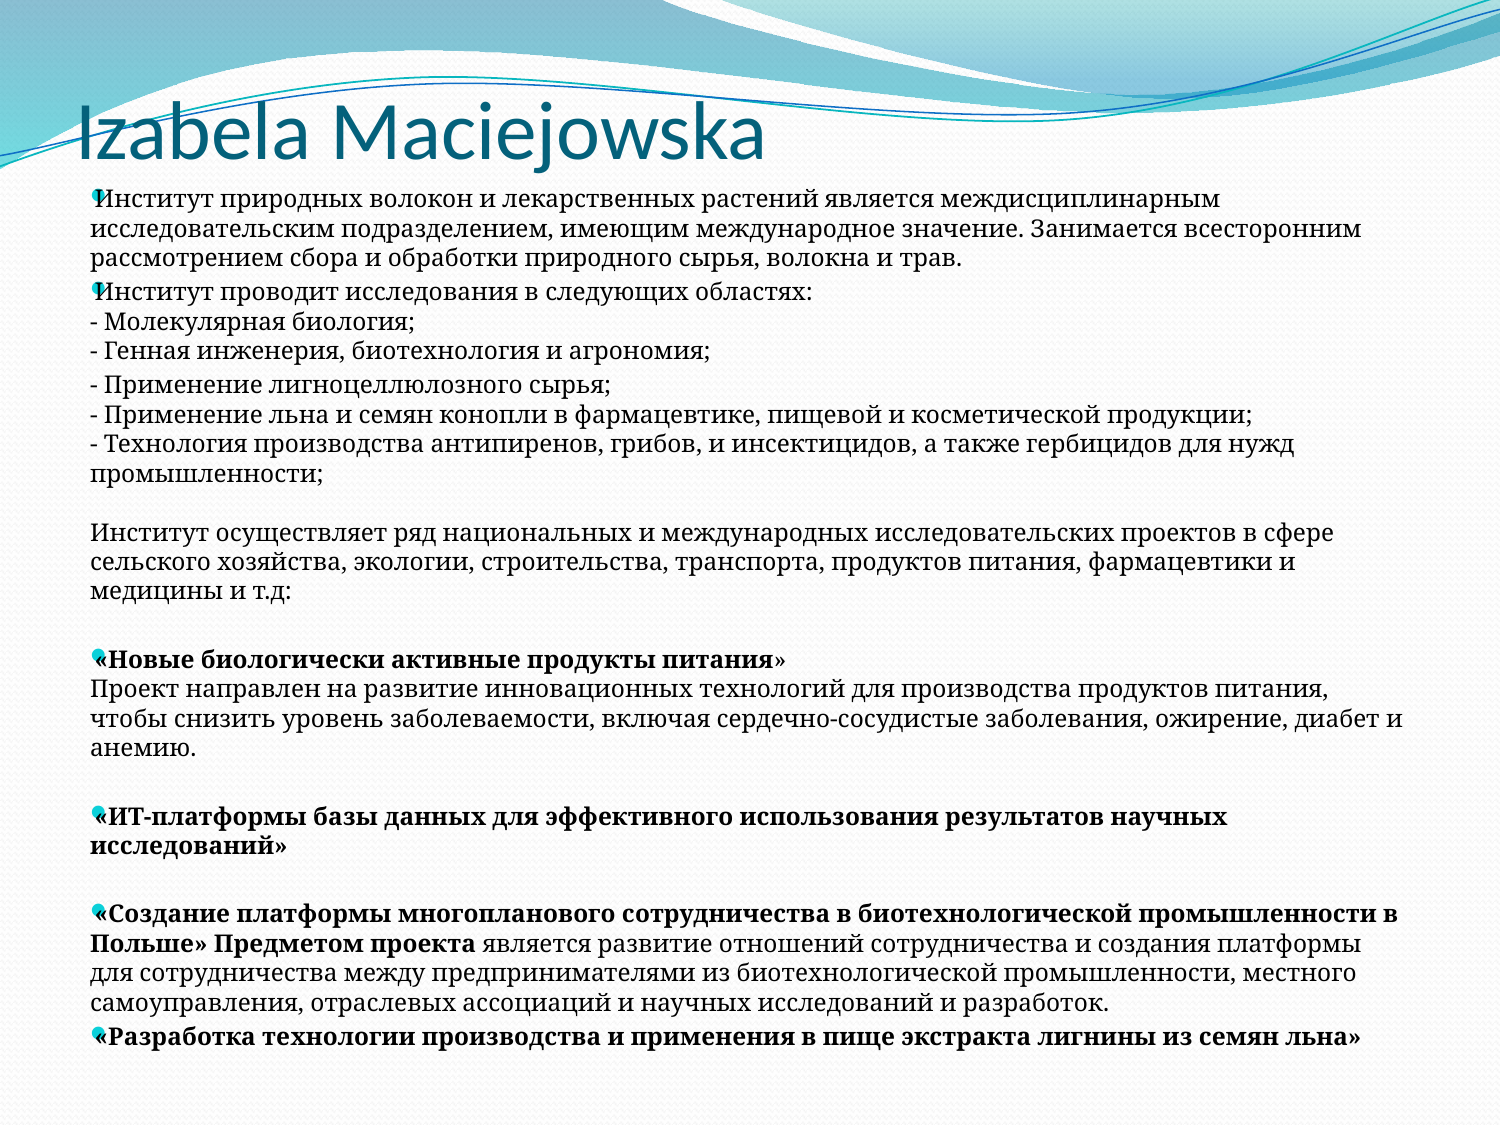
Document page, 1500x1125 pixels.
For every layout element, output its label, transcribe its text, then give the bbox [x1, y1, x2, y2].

title Izabela Maciejowska [74, 46, 1426, 175]
list Институт природных волокон и лекарственных растений является междисциплинарным исследовательским подразделением, имеющим международное значение. Занимается всесторонним рассмотрением сбора и обработки природного сырья, волокна и трав. Институт проводит исследования в следующих областях: - Молекулярная биология; - Генная инженерия, биотехнология и агрономия; - Применение лигноцеллюлозного сырья; - Применение льна и семян конопли в фармацевтике, пищевой и косметической продукции; - Технология производства антипиренов, грибов, и инсектицидов, а также гербицидов для нужд промышленности; Институт осуществляет ряд национальных и международных исследовательских проектов в сфере сельского хозяйства, экологии, строительства, транспорта, продуктов питания, фармацевтики и медицины и т.д: «Новые биологически активные продукты питания» Проект направлен на развитие инновационных технологий для производства продуктов питания, чтобы снизить уровень заболеваемости, включая сердечно-сосудистые заболевания, ожирение, диабет и анемию. «ИТ-платформы базы данных для эффективного использования результатов научных исследований» «Создание платформы многопланового сотрудничества в биотехнологической промышленности в Польше» Предметом проекта является развитие отношений сотрудничества и создания платформы для сотрудничества между предпринимателями из биотехнологической промышленности, местного самоуправления, отраслевых ассоциаций и научных исследований и разработок. «Разработка технологии производства и применения в пище экстракта лигнины из семян льна» [74, 175, 1426, 1079]
